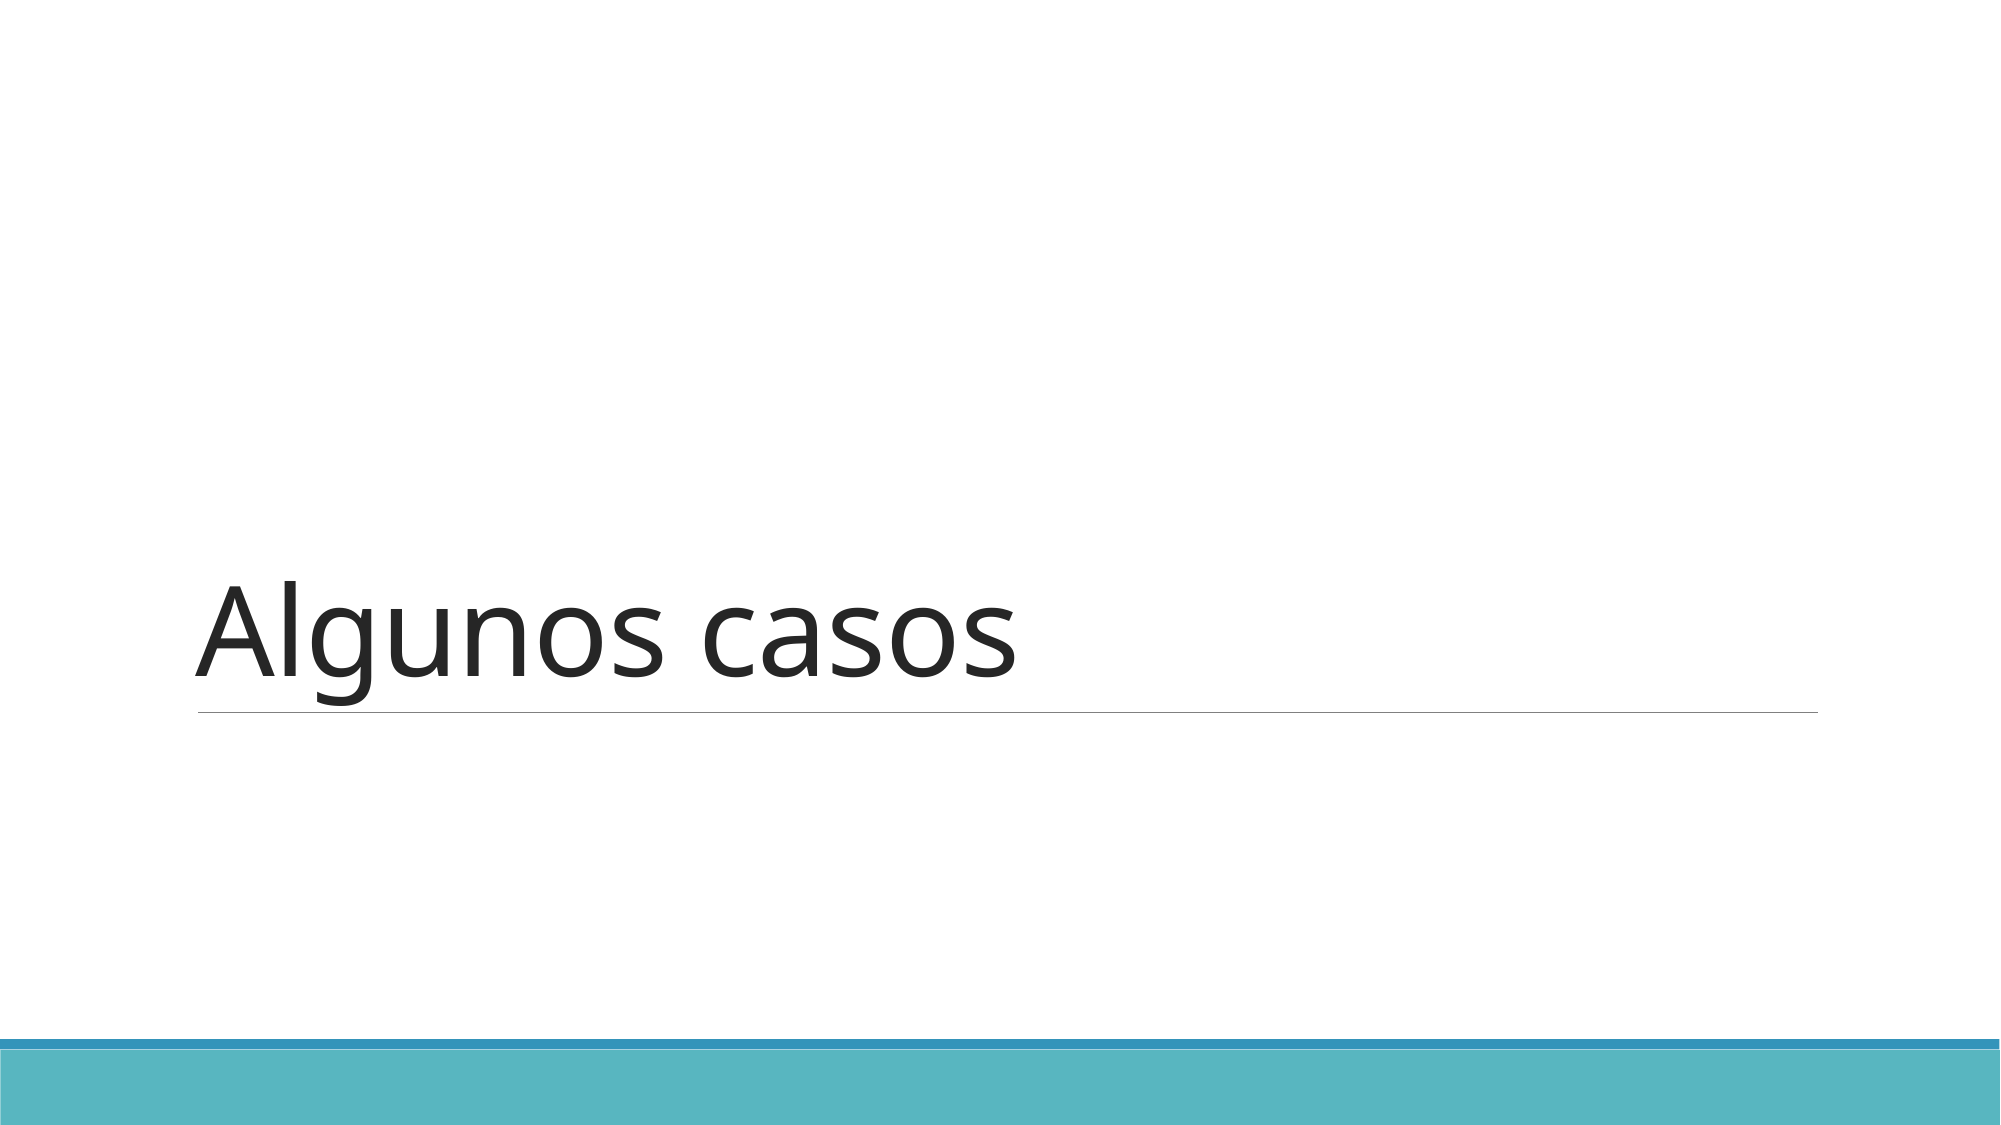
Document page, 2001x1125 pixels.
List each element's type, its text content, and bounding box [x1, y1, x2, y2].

title Algunos casos [180, 124, 1830, 710]
